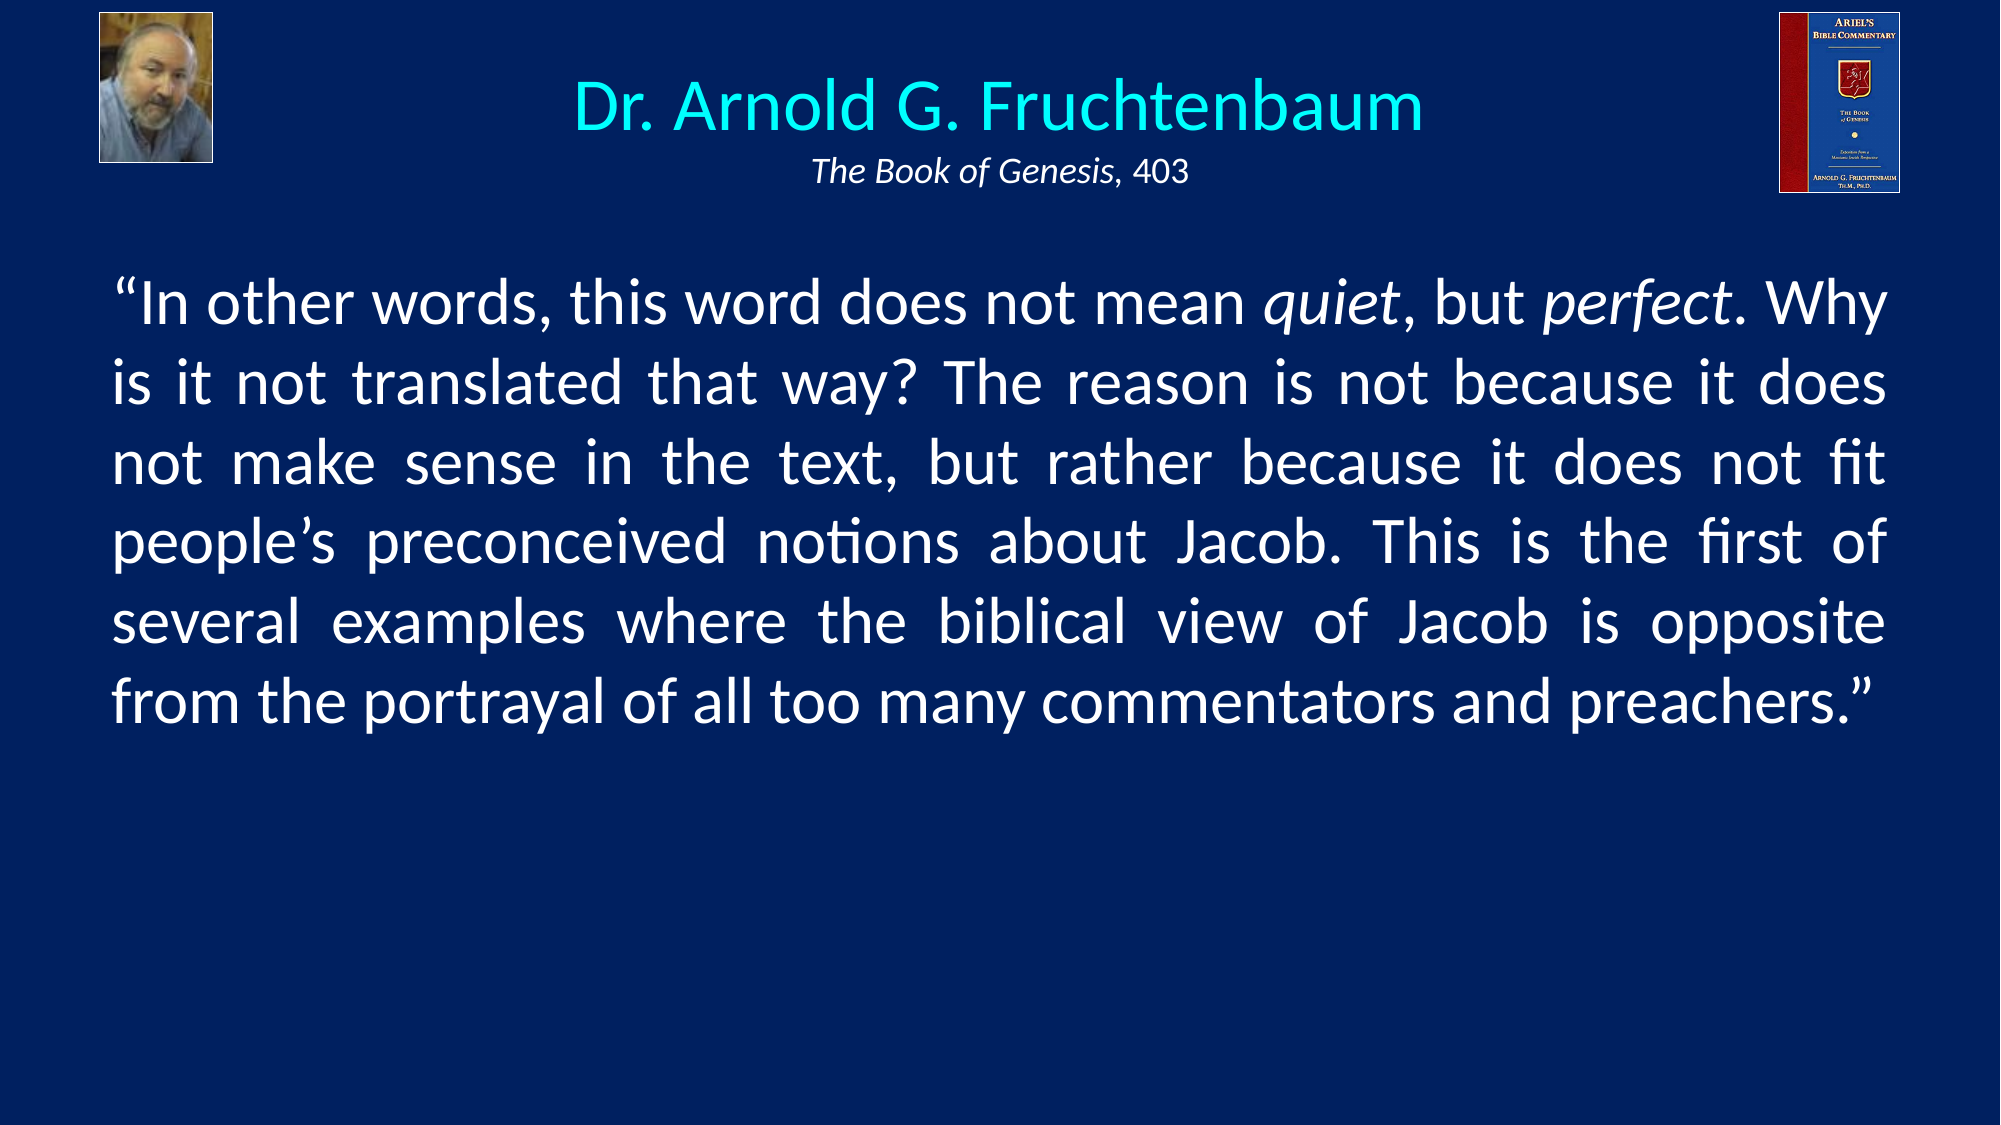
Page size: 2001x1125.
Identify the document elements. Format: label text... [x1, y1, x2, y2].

picture [99, 12, 213, 163]
list “In other words, this word does not mean quiet, but perfect. Why is it not translated that way? The reason is not because it does not make sense in the text, but rather because it does not fit people’s preconceived notions about Jacob. This is the first of several examples where the biblical view of Jacob is opposite from the portrayal of all too many commentators and preachers.” [95, 249, 1905, 863]
picture [1779, 12, 1901, 193]
text_box Dr. Arnold G. Fruchtenbaum The Book of Genesis, 403 [554, 48, 1446, 199]
